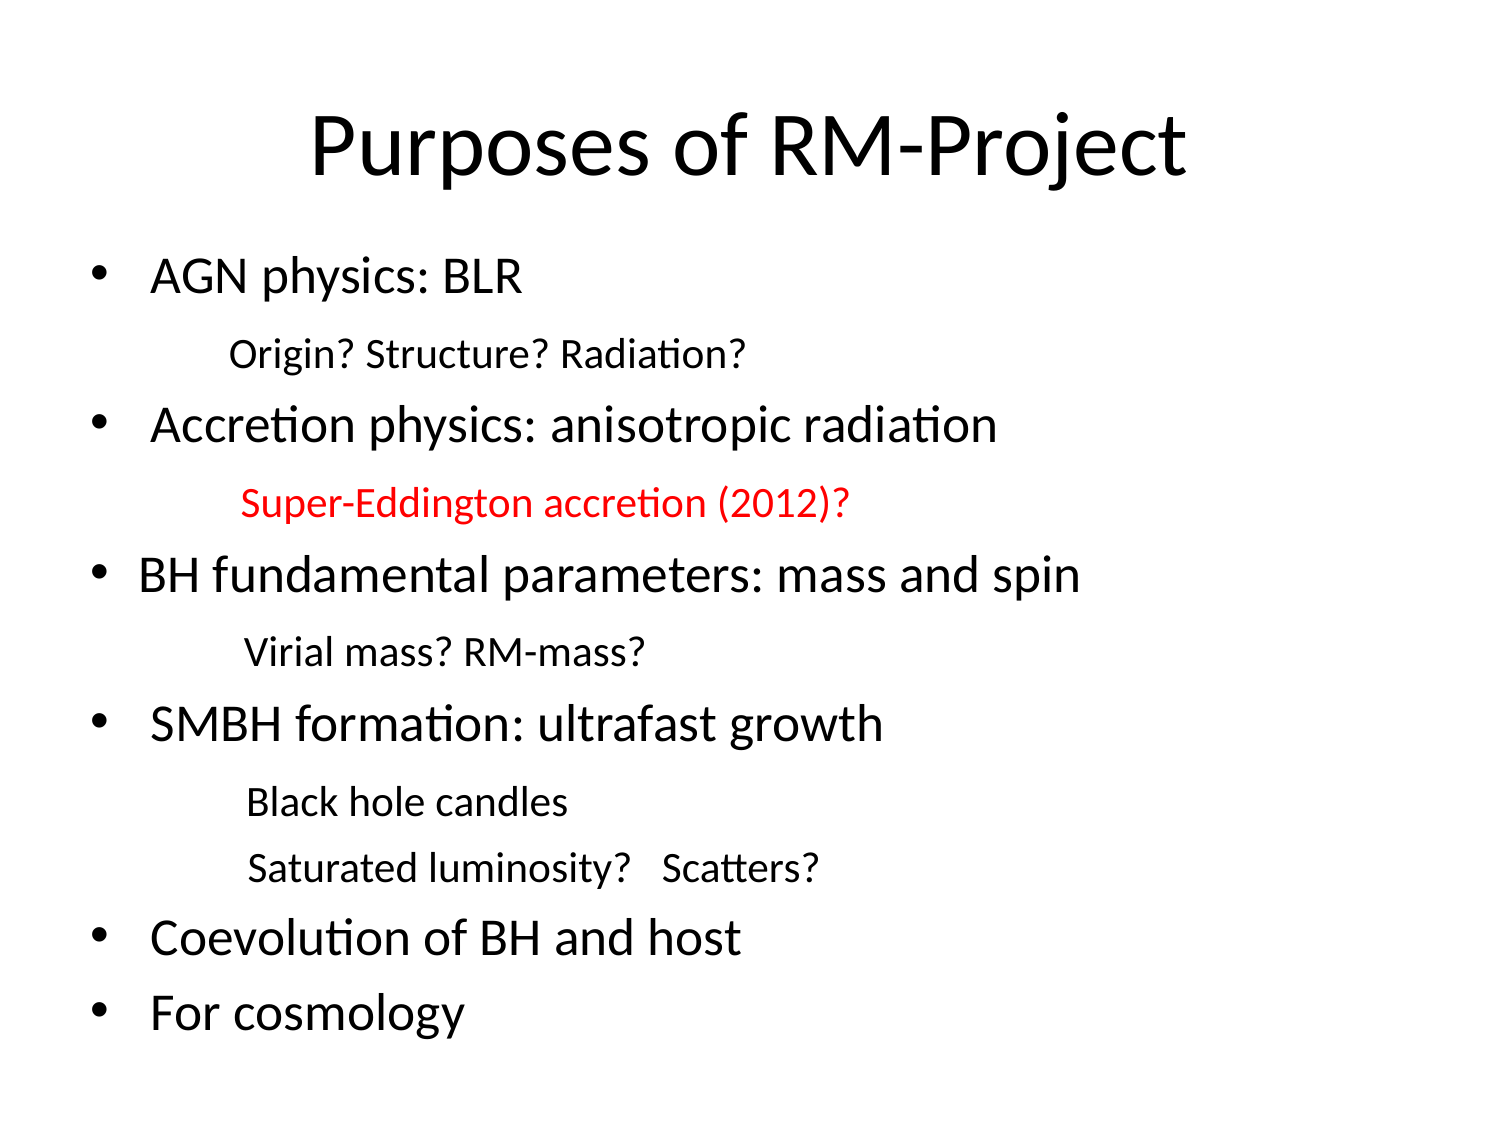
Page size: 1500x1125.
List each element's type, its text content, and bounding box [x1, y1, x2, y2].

list AGN physics: BLR Origin? Structure? Radiation? Accretion physics: anisotropic radiation Super-Eddington accretion (2012)? BH fundamental parameters: mass and spin Virial mass? RM-mass? SMBH formation: ultrafast growth Black hole candles Saturated luminosity? Scatters? Coevolution of BH and host For cosmology [75, 232, 1425, 1054]
title Purposes of RM-Project [75, 45, 1425, 232]
